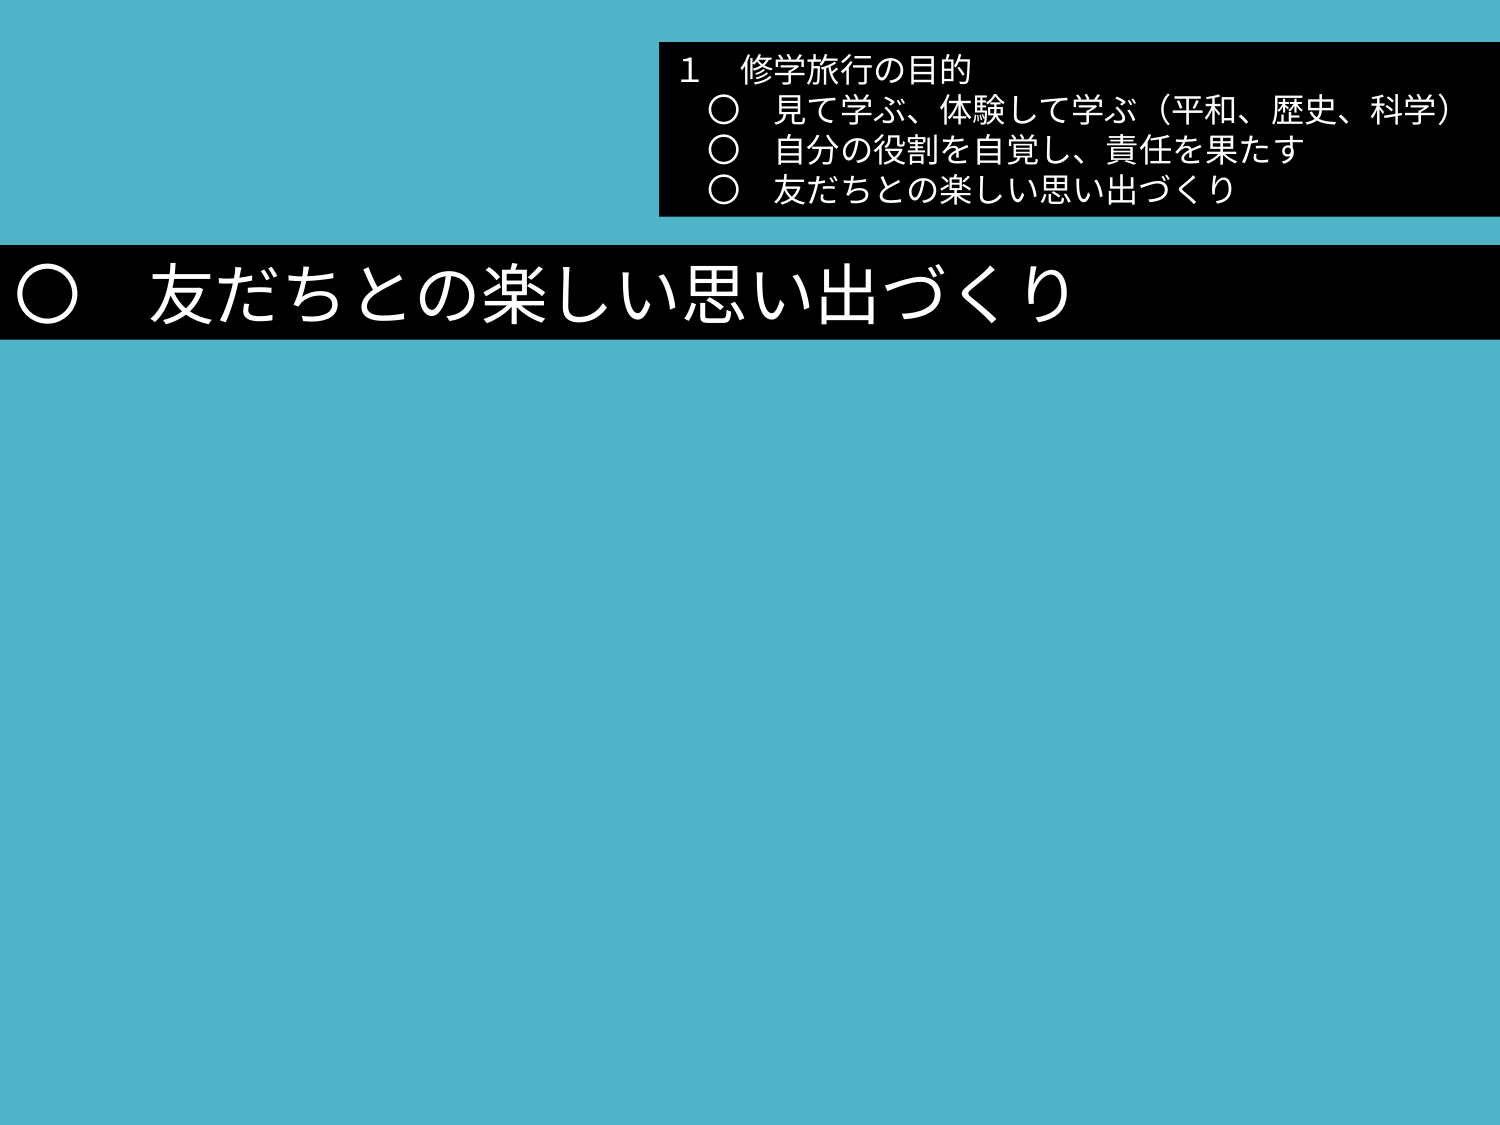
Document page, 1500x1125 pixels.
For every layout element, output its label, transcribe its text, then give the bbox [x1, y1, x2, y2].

text_box １ 修学旅行の目的 〇 見て学ぶ、体験して学ぶ（平和、歴史、科学） 〇 自分の役割を自覚し、責任を果たす 〇 友だちとの楽しい思い出づくり [659, 42, 1500, 217]
text_box 〇 友だちとの楽しい思い出づくり [0, 245, 1500, 340]
